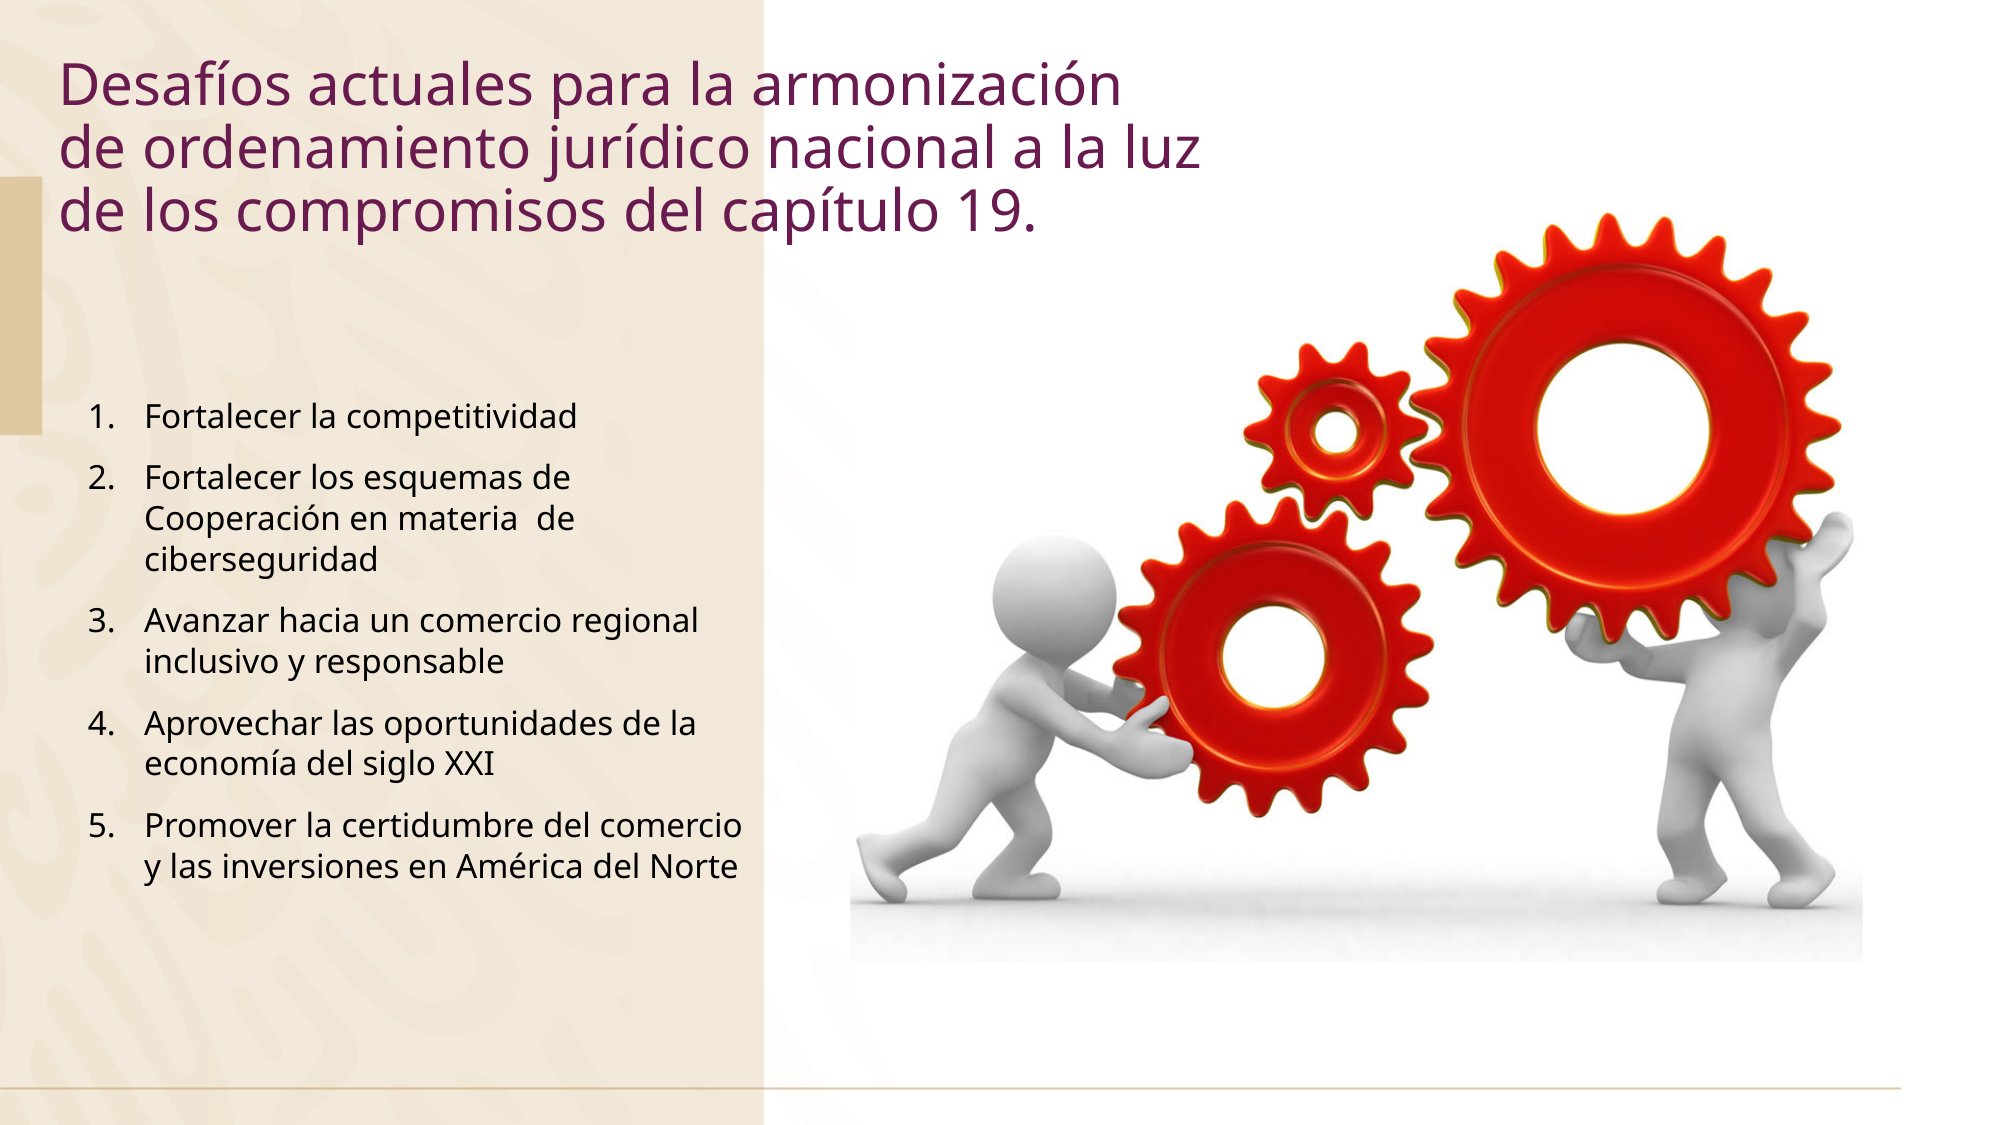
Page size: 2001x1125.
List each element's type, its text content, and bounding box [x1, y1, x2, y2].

list Desafíos actuales para la armonización de ordenamiento jurídico nacional a la luz de los compromisos del capítulo 19. [43, 47, 1223, 277]
picture [0, 0, 2001, 1125]
list Fortalecer la competitividad Fortalecer los esquemas de Cooperación en materia de ciberseguridad Avanzar hacia un comercio regional inclusivo y responsable Aprovechar las oportunidades de la economía del siglo XXI Promover la certidumbre del comercio y las inversiones en América del Norte [72, 388, 777, 909]
